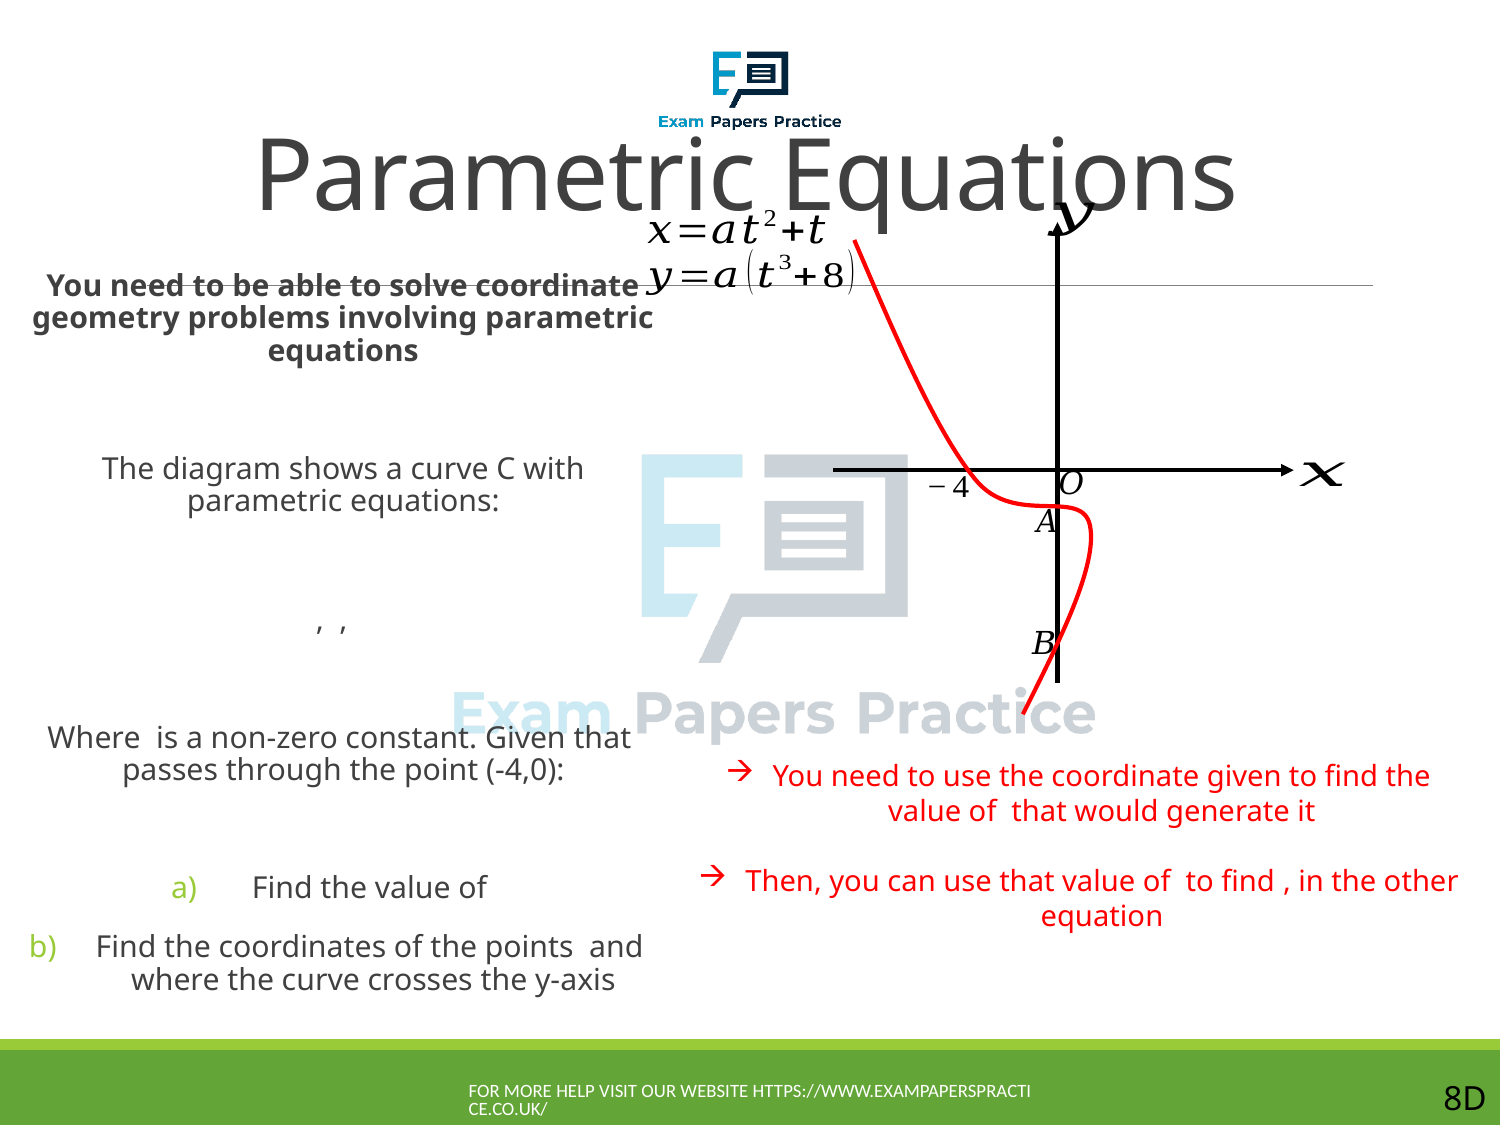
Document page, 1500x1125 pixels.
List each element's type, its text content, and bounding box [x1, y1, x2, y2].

text_box 8D [1428, 1069, 1500, 1125]
text_box [1073, 507, 1093, 612]
title Parametric Equations [98, 21, 1393, 239]
text_box [853, 239, 1054, 715]
footer For more help visit our website https://www.exampaperspractice.co.uk/ [453, 1059, 1047, 1120]
